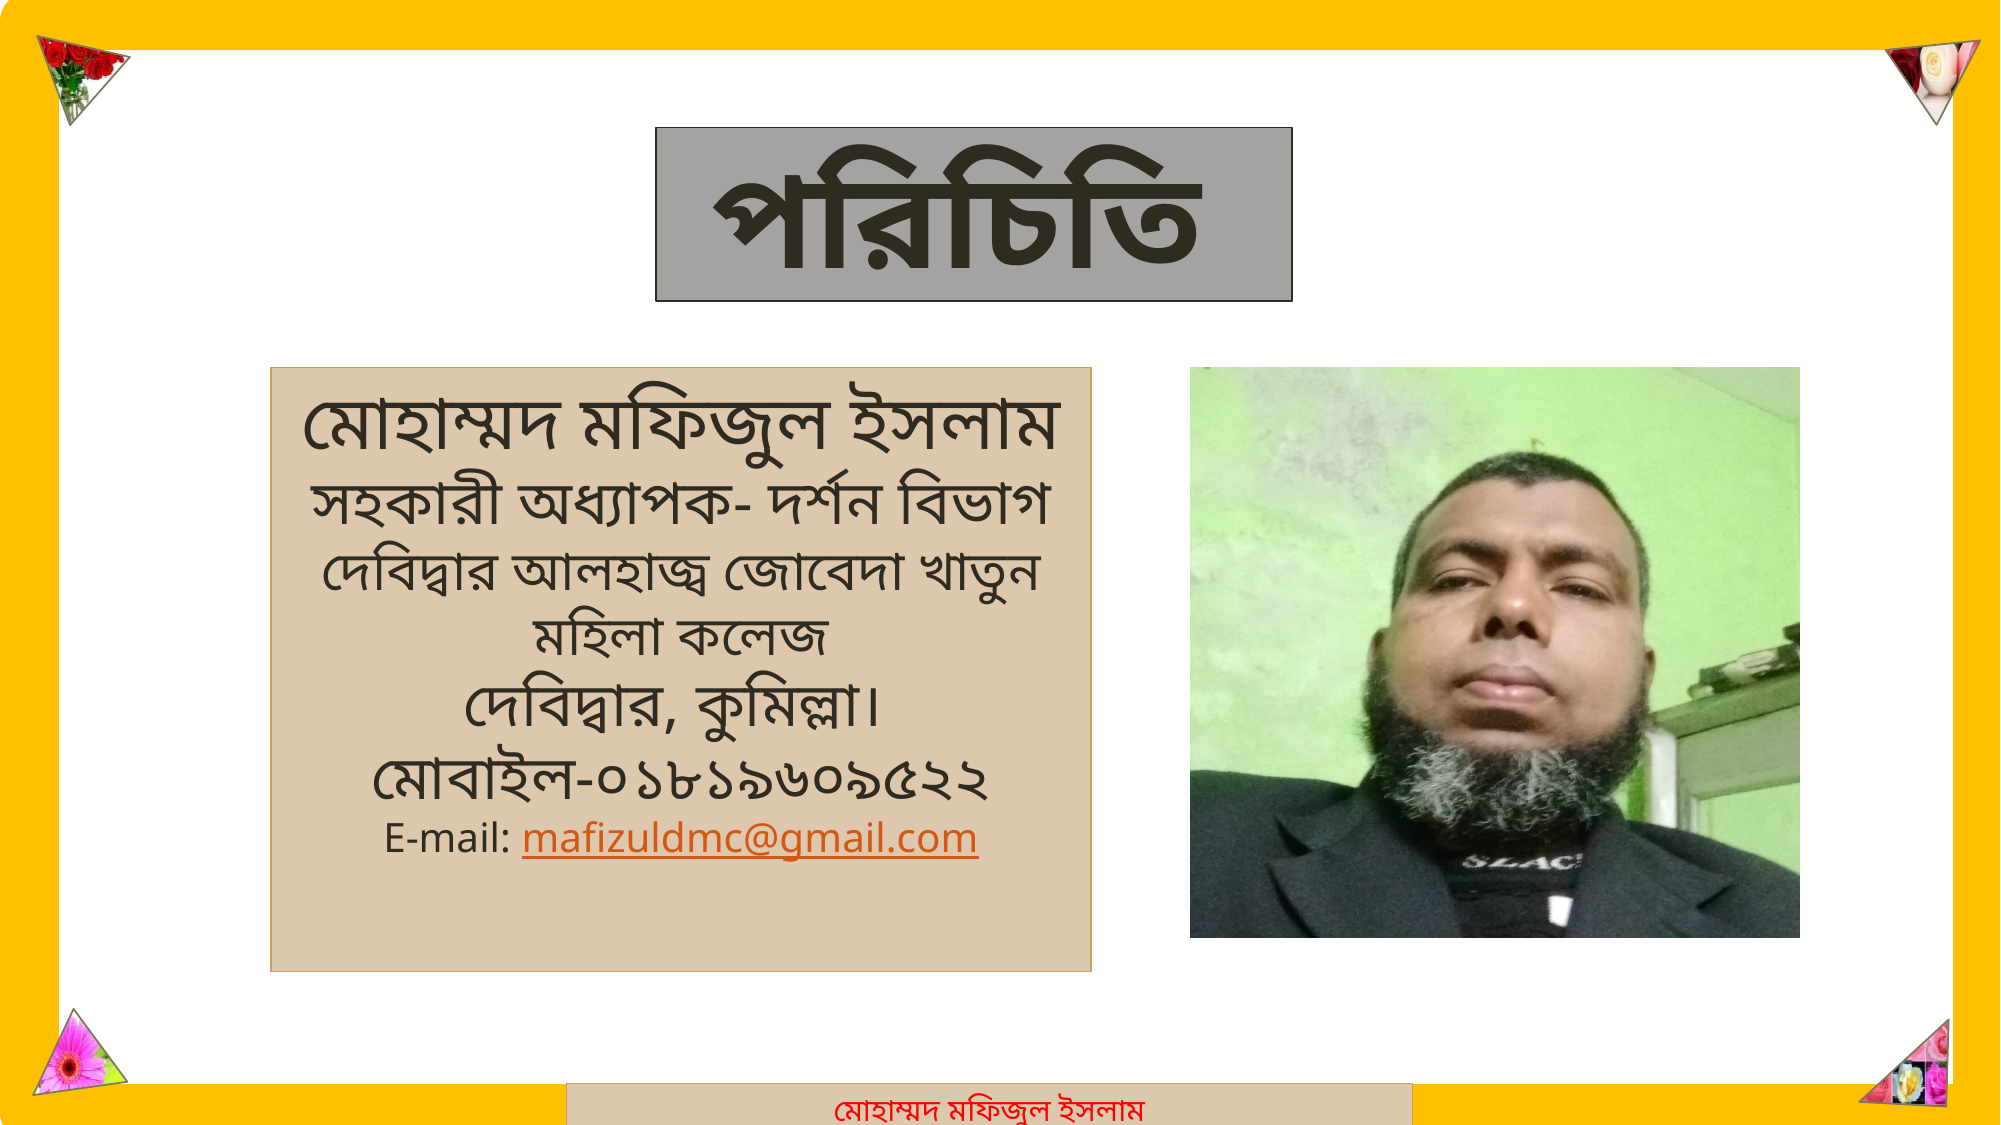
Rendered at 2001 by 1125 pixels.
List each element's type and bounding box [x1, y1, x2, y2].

text_box [24, 17, 1988, 1125]
